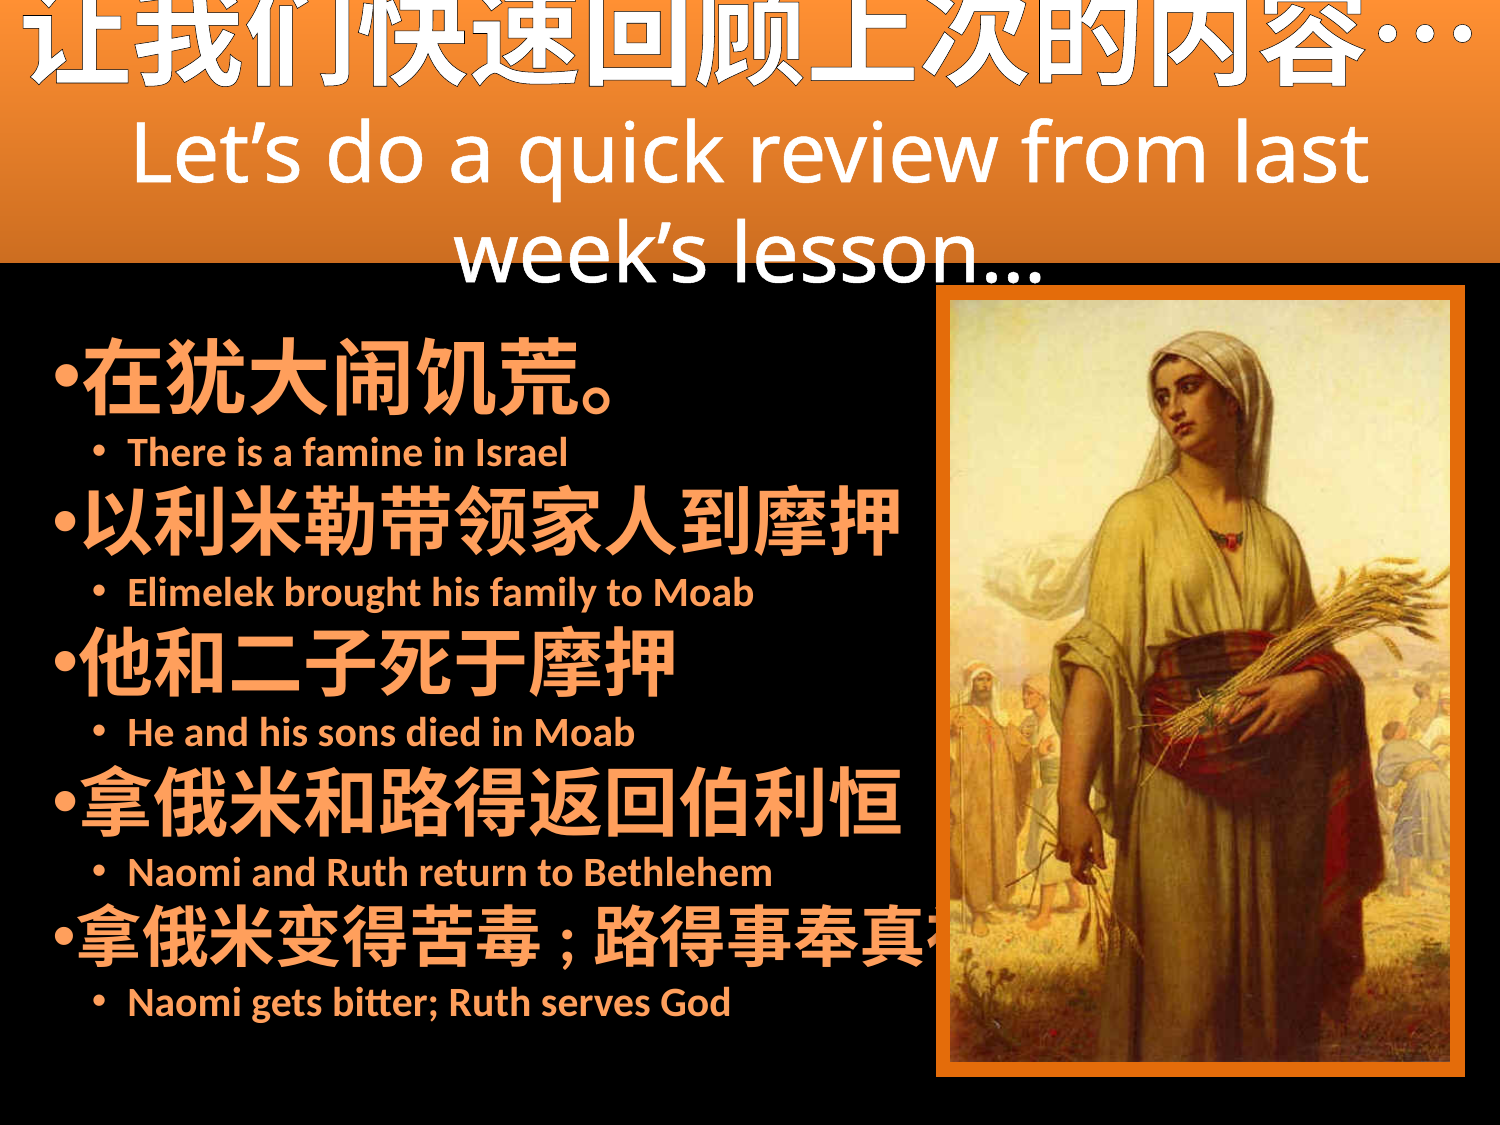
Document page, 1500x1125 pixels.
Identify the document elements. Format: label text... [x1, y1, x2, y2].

text_box 让我们快速回顾上次的内容… Let’s do a quick review from last week’s lesson… [0, 0, 1500, 263]
picture [949, 299, 1451, 1063]
text_box 在犹大闹饥荒。 There is a famine in Israel 以利米勒带领家人到摩押 Elimelek brought his family to Moab 他和二子死于摩押 He and his sons died in Moab 拿俄米和路得返回伯利恒 Naomi and Ruth return to Bethlehem 拿俄米变得苦毒;路得事奉真神。 Naomi gets bitter; Ruth serves God [35, 285, 933, 1064]
